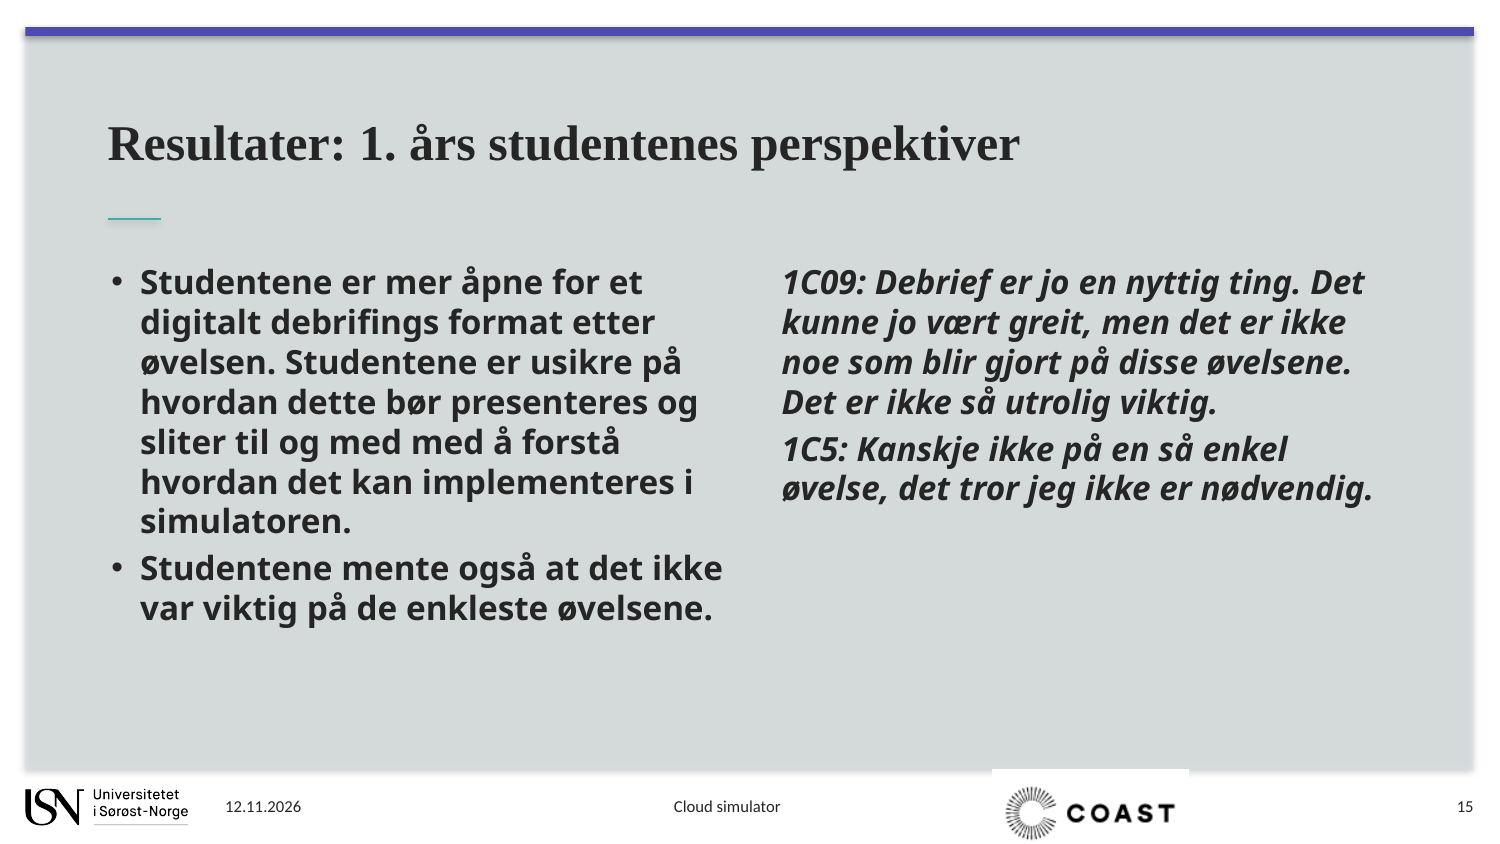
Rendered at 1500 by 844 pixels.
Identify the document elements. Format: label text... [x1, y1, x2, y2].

footer Cloud simulator [489, 793, 965, 820]
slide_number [224, 793, 489, 820]
picture [991, 769, 1189, 843]
slide_number 15 [1193, 793, 1474, 820]
picture [3, 766, 210, 844]
list Studentene er mer åpne for et digitalt debrifings format etter øvelsen. Studentene er usikre på hvordan dette bør presenteres og sliter til og med med å forstå hvordan det kan implementeres i simulatoren. Studentene mente også at det ikke var viktig på de enkleste øvelsene. [96, 261, 744, 730]
title Resultater: 1. års studentenes perspektiver [107, 70, 1414, 211]
list 1C09: Debrief er jo en nyttig ting. Det kunne jo vært greit, men det er ikke noe som blir gjort på disse øvelsene. Det er ikke så utrolig viktig. 1C5: Kanskje ikke på en så enkel øvelse, det tror jeg ikke er nødvendig. [766, 261, 1414, 730]
